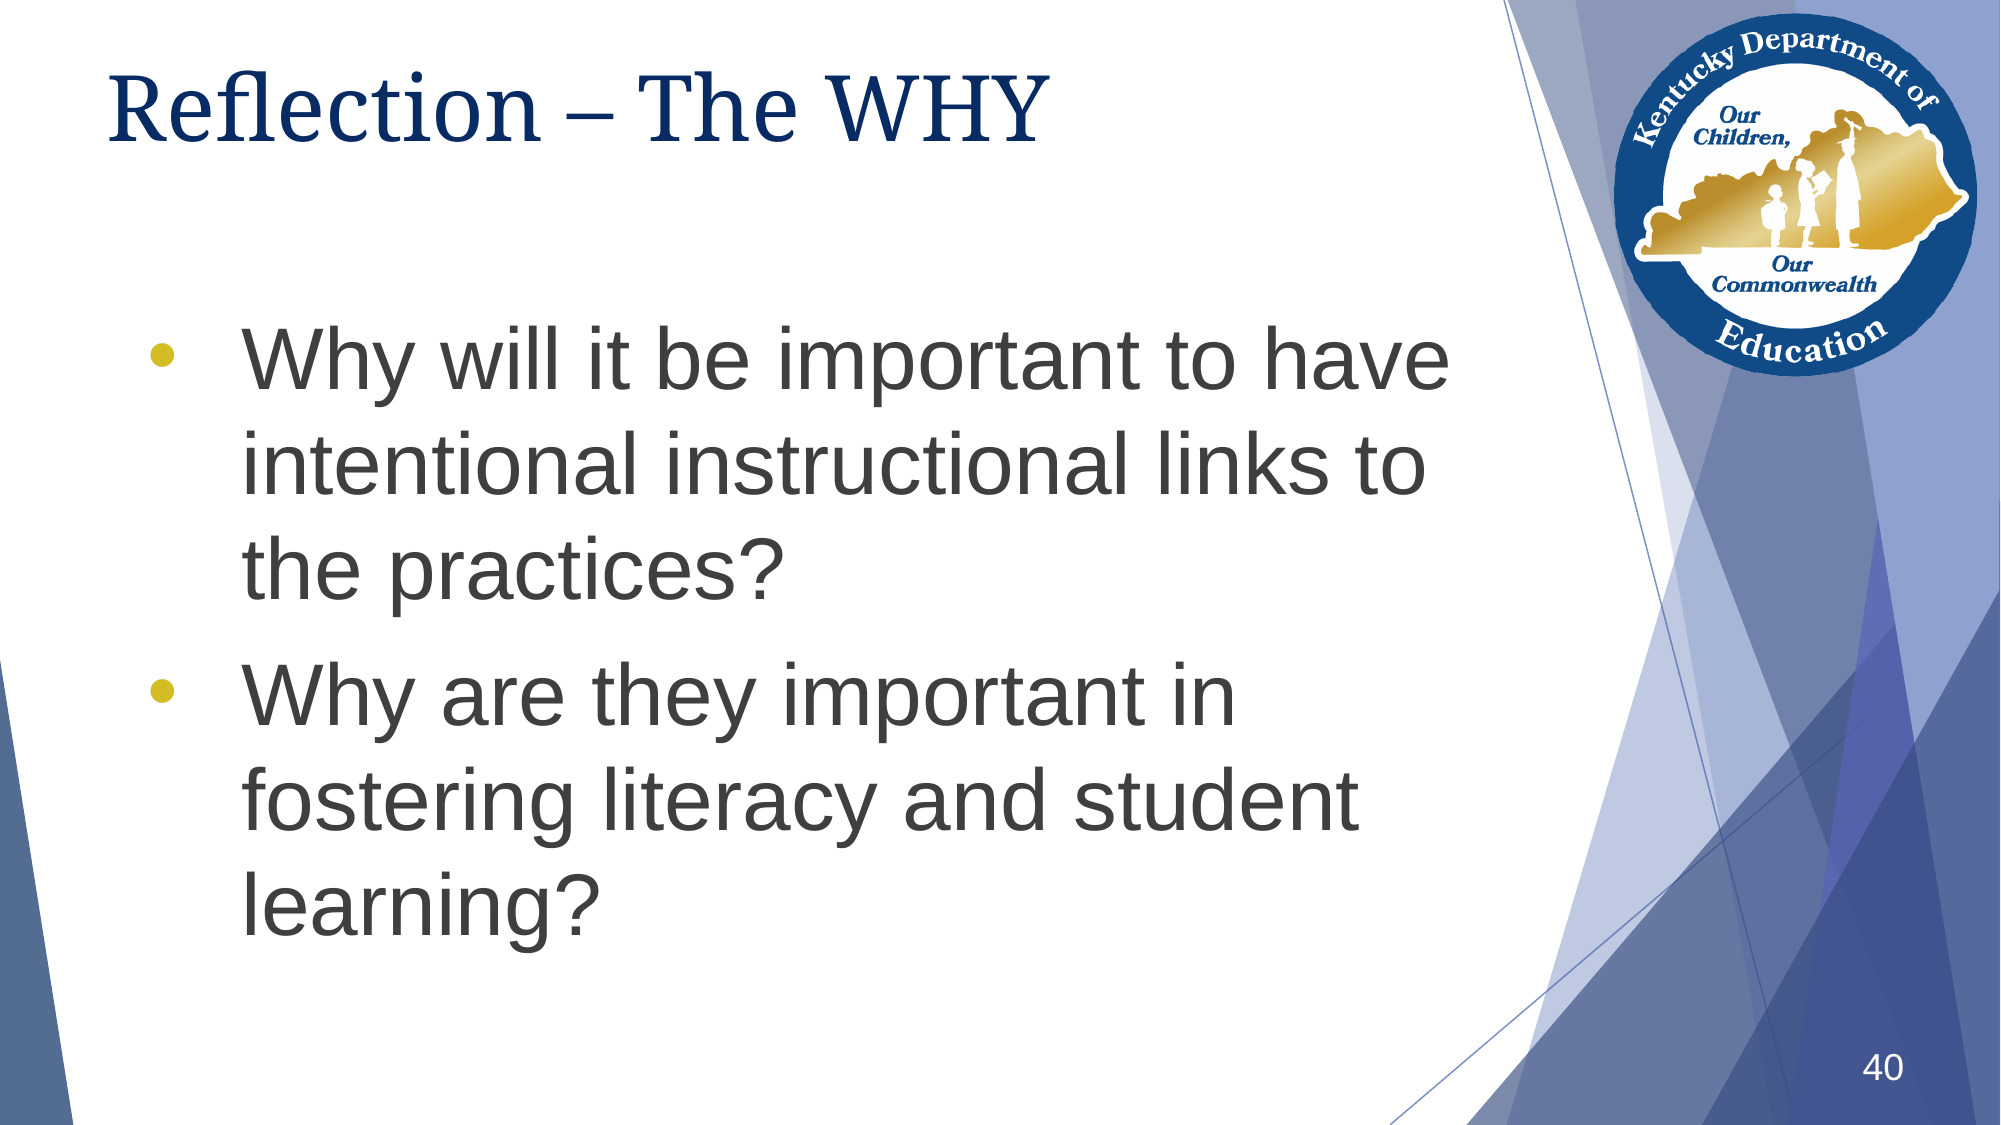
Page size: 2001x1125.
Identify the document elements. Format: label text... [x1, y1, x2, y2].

title Reflection – The WHY [91, 42, 1567, 259]
list Why will it be important to have intentional instructional links to the practices? Why are they important in fostering literacy and student learning? [95, 294, 1587, 1095]
slide_number 40 [1807, 1035, 1920, 1095]
picture [1598, 0, 1989, 390]
